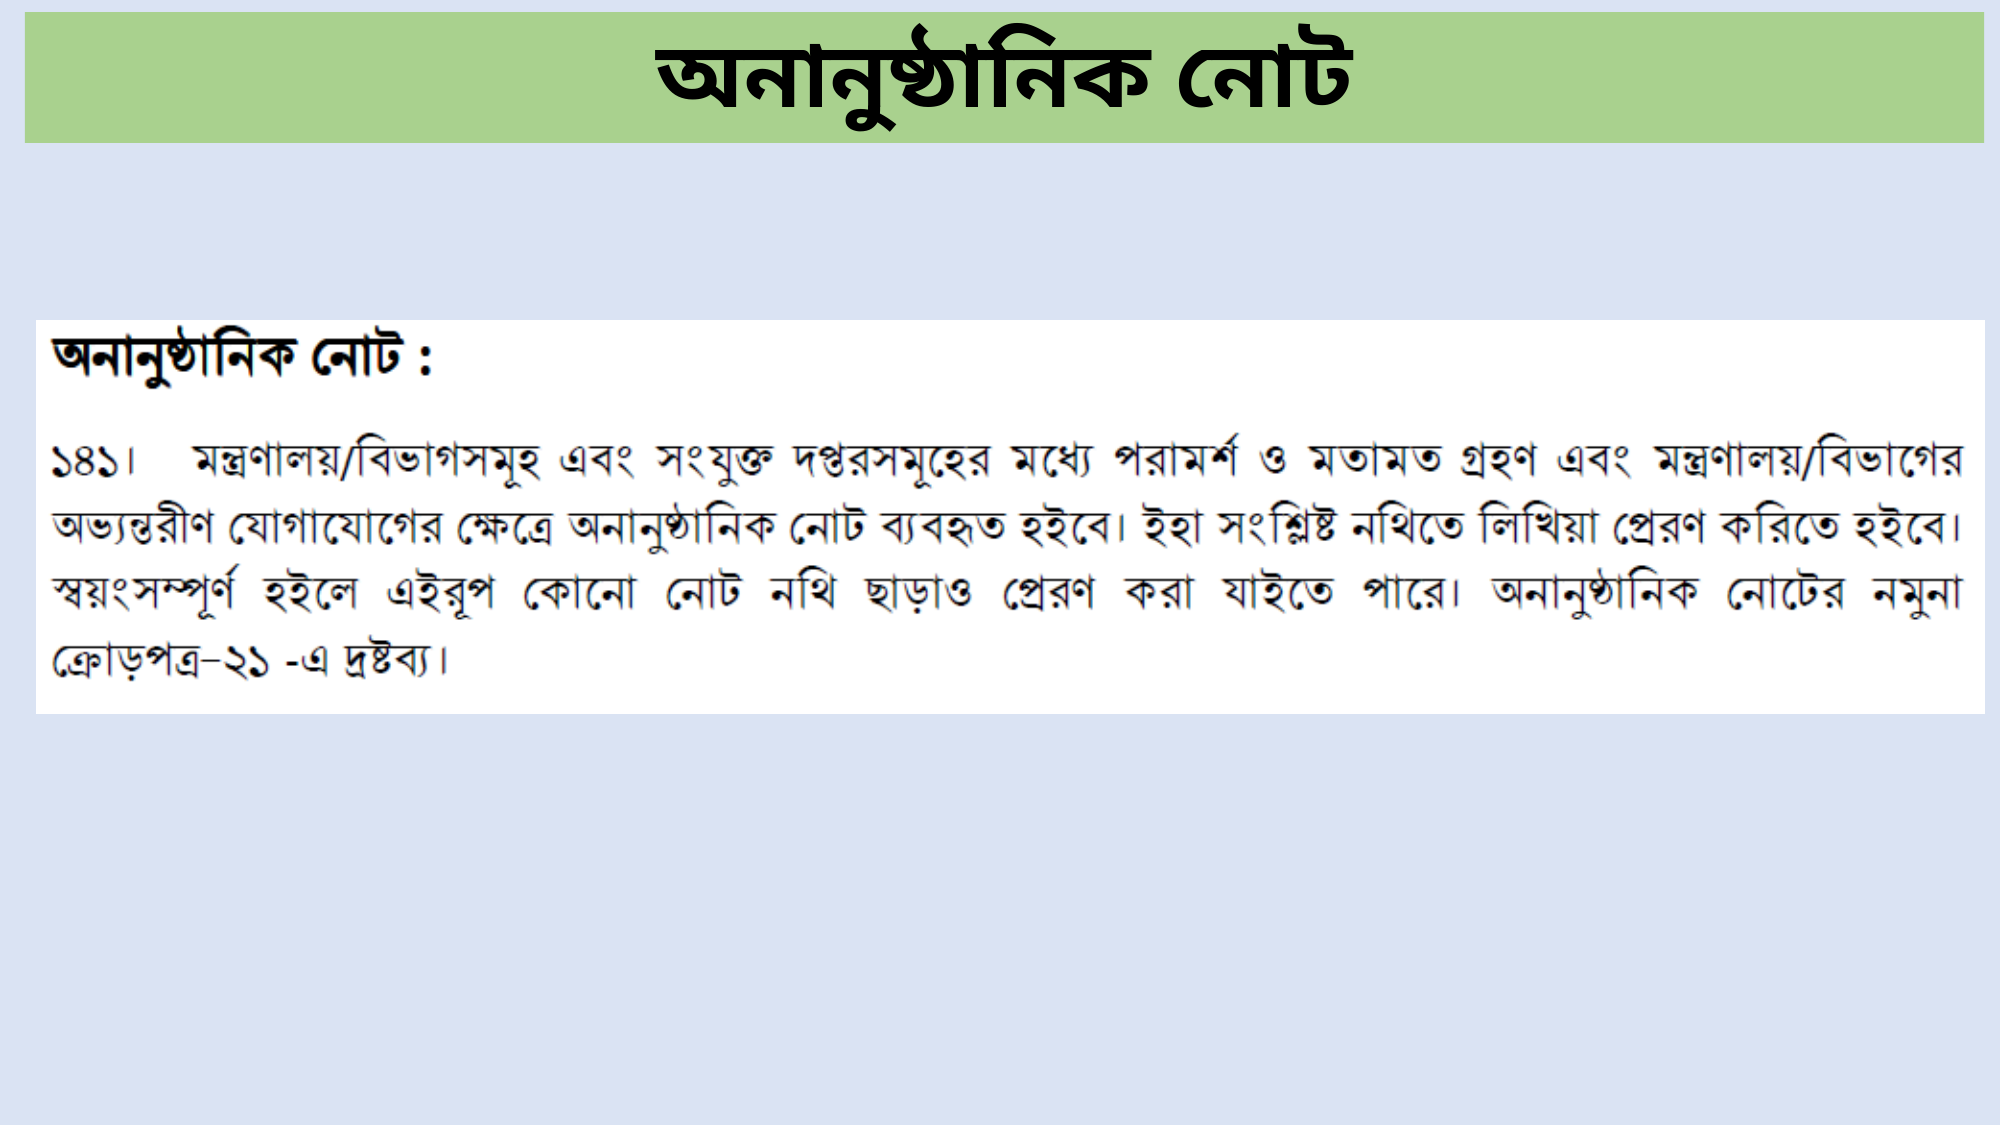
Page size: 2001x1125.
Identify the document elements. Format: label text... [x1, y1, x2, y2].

title অনানুষ্ঠানিক নোট [24, 12, 1985, 143]
picture [36, 320, 1985, 714]
